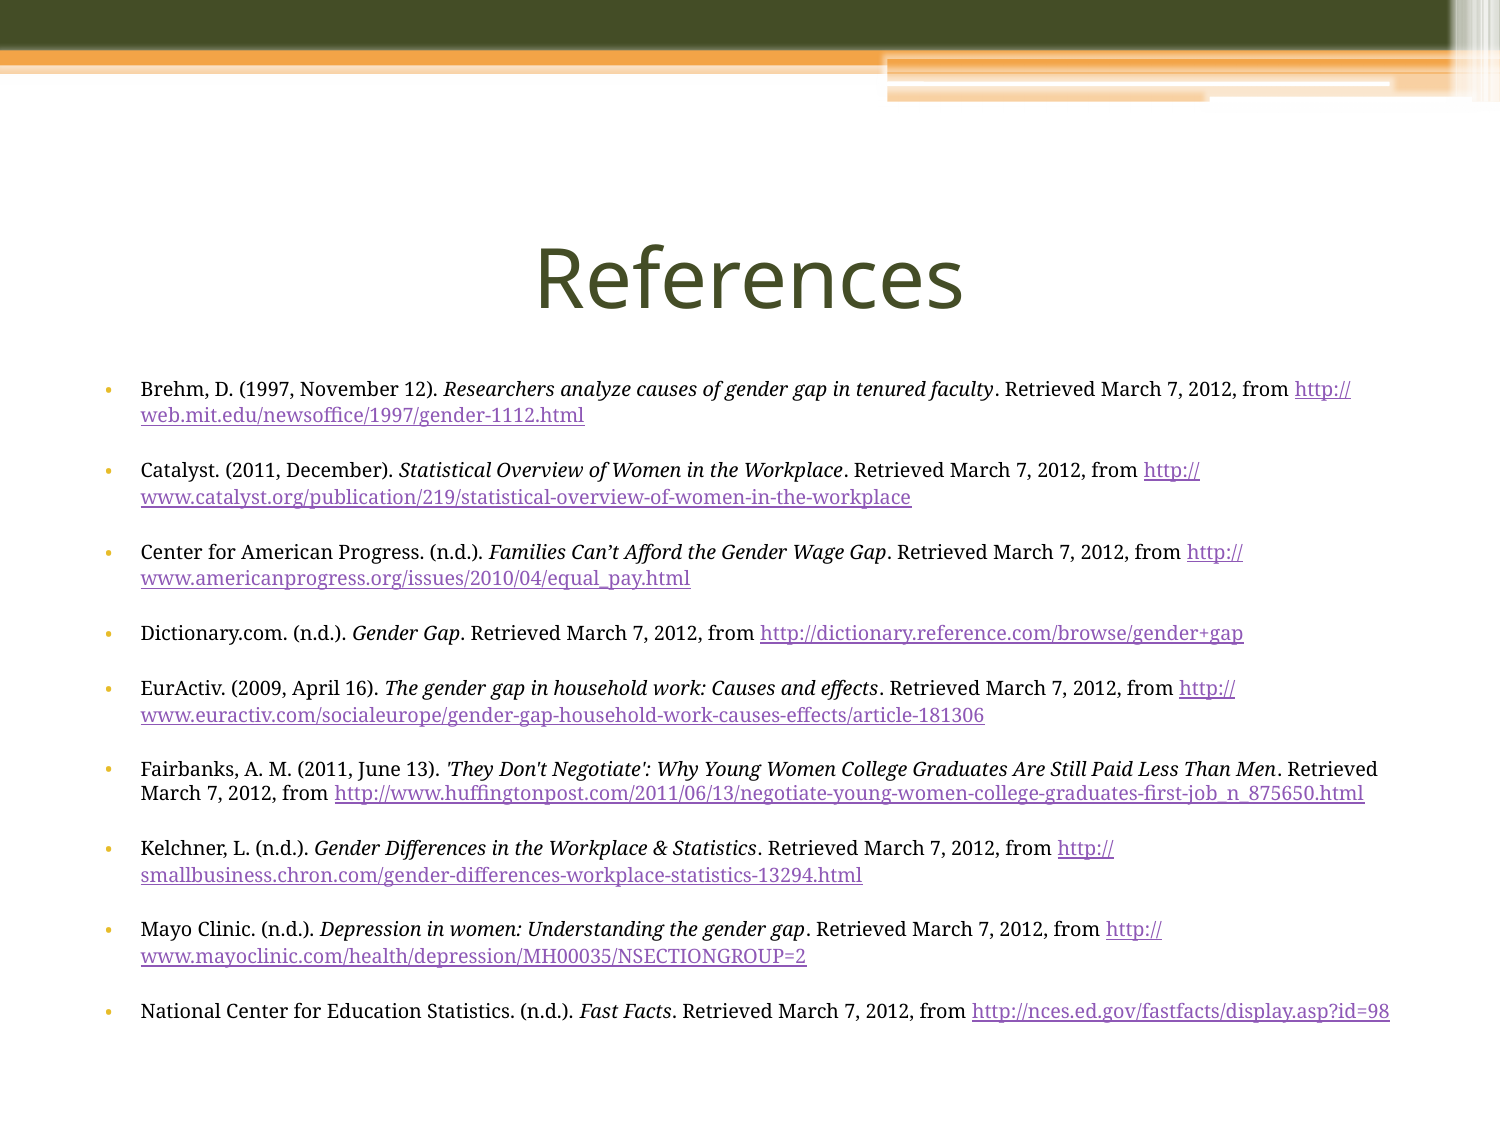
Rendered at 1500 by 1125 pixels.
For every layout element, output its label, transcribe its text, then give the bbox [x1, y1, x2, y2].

list Brehm, D. (1997, November 12). Researchers analyze causes of gender gap in tenured faculty. Retrieved March 7, 2012, from http://web.mit.edu/newsoffice/1997/gender-1112.html Catalyst. (2011, December). Statistical Overview of Women in the Workplace. Retrieved March 7, 2012, from http://www.catalyst.org/publication/219/statistical-overview-of-women-in-the-workplace Center for American Progress. (n.d.). Families Can’t Afford the Gender Wage Gap. Retrieved March 7, 2012, from http://www.americanprogress.org/issues/2010/04/equal_pay.html Dictionary.com. (n.d.). Gender Gap. Retrieved March 7, 2012, from http://dictionary.reference.com/browse/gender+gap EurActiv. (2009, April 16). The gender gap in household work: Causes and effects. Retrieved March 7, 2012, from http://www.euractiv.com/socialeurope/gender-gap-household-work-causes-effects/article-181306 Fairbanks, A. M. (2011, June 13). 'They Don't Negotiate': Why Young Women College Graduates Are Still Paid Less Than Men. Retrieved March 7, 2012, from http://www.huffingtonpost.com/2011/06/13/negotiate-young-women-college-graduates-first-job_n_875650.html Kelchner, L. (n.d.). Gender Differences in the Workplace & Statistics. Retrieved March 7, 2012, from http://smallbusiness.chron.com/gender-differences-workplace-statistics-13294.html Mayo Clinic. (n.d.). Depression in women: Understanding the gender gap. Retrieved March 7, 2012, from http://www.mayoclinic.com/health/depression/MH00035/NSECTIONGROUP=2 National Center for Education Statistics. (n.d.). Fast Facts. Retrieved March 7, 2012, from http://nces.ed.gov/fastfacts/display.asp?id=98 [75, 368, 1425, 1079]
title References [75, 187, 1425, 363]
